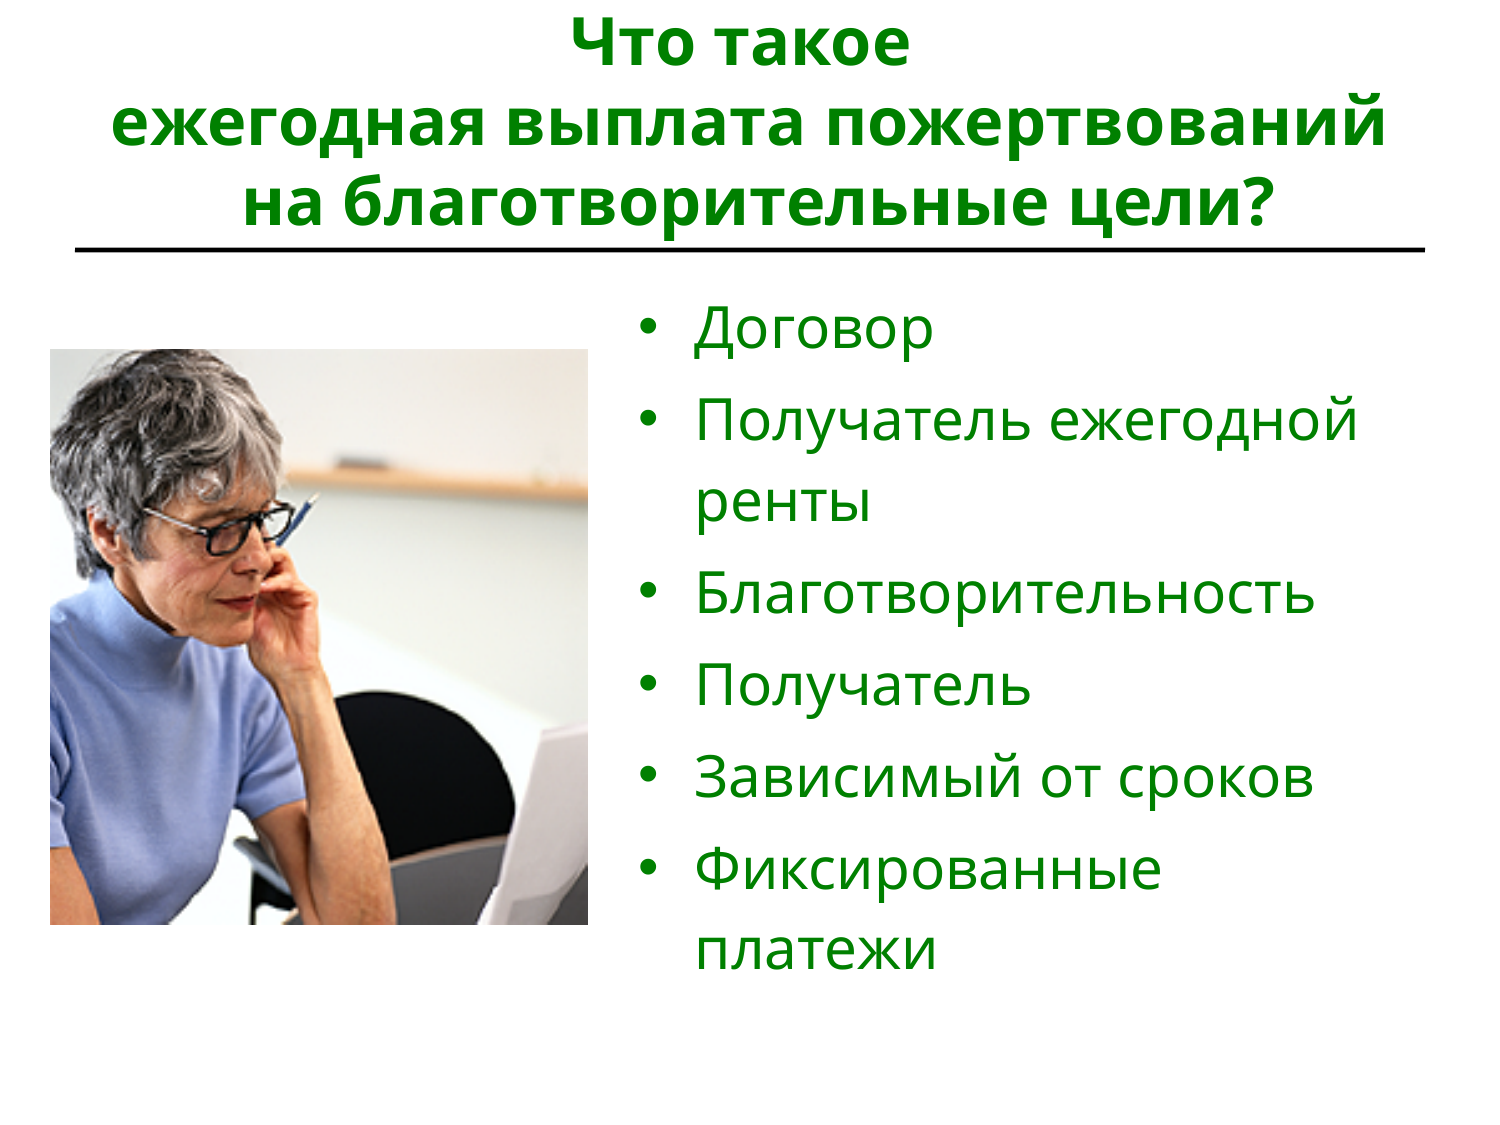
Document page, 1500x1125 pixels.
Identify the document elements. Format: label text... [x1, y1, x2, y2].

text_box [49, 349, 588, 926]
text_box Что такое ежегодная выплата пожертвований на благотворительные цели? [0, 49, 1500, 188]
list Договор Получатель ежегодной ренты Благотворительность Получатель Зависимый от сроков Фиксированные платежи [623, 272, 1425, 1050]
